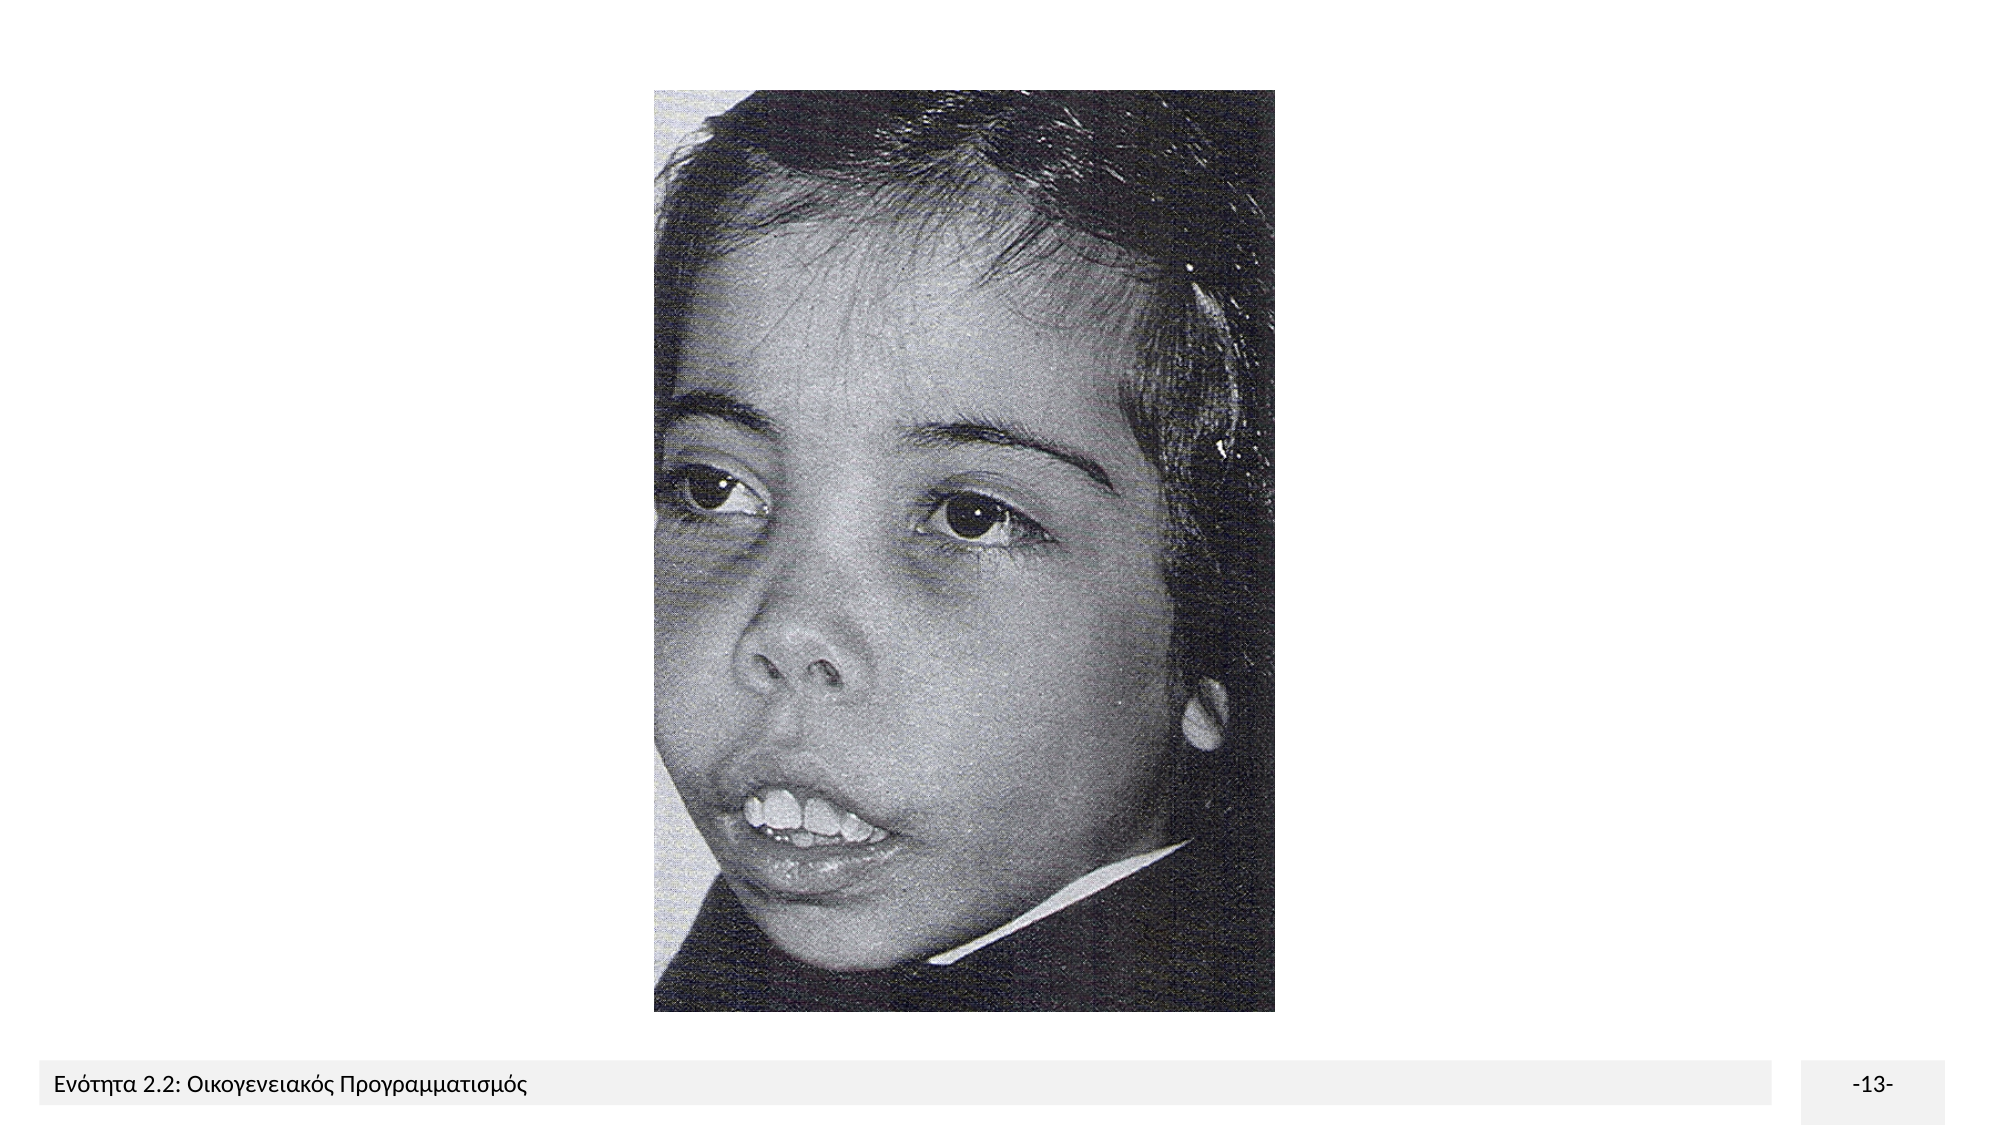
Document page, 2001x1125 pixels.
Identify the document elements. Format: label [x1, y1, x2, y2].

picture [654, 89, 1275, 1012]
